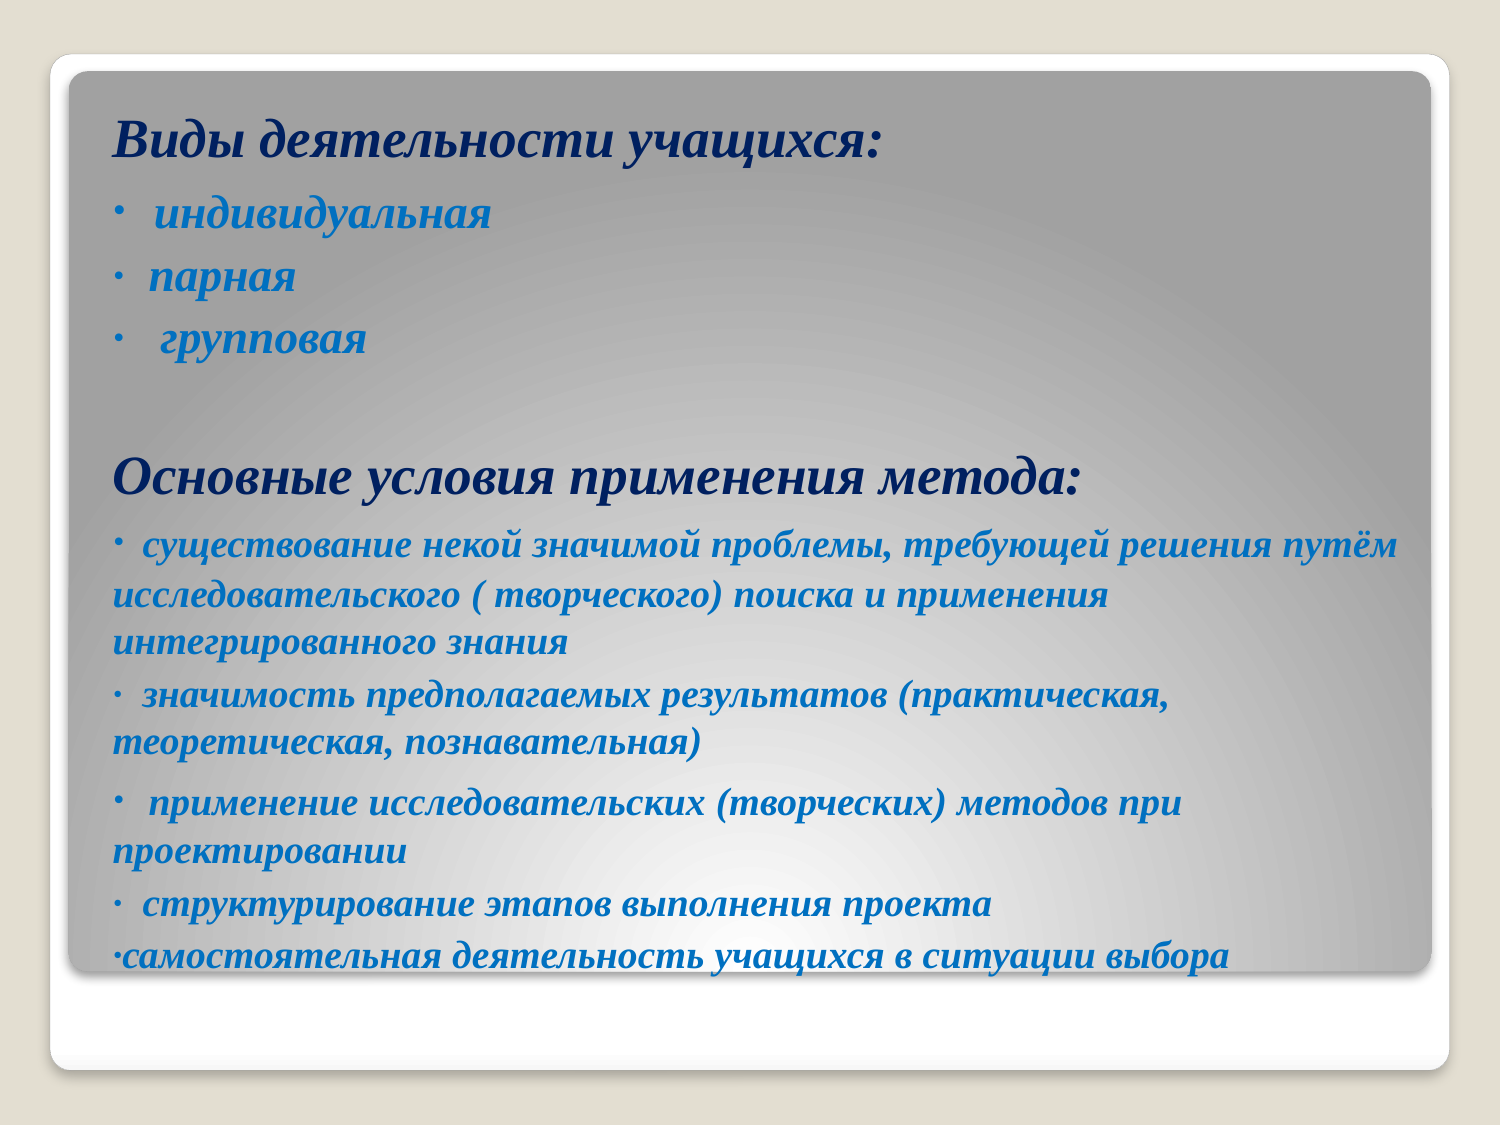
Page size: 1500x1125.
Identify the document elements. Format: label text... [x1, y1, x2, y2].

list Виды деятельности учащихся: ∙ индивидуальная ∙ парная ∙ групповая Основные условия применения метода: ∙ существование некой значимой проблемы, требующей решения путём исследовательского ( творческого) поиска и применения интегрированного знания ∙ значимость предполагаемых результатов (практическая, теоретическая, познавательная) ∙ применение исследовательских (творческих) методов при проектировании ∙ структурирование этапов выполнения проекта ∙самостоятельная деятельность учащихся в ситуации выбора [82, 86, 1425, 988]
